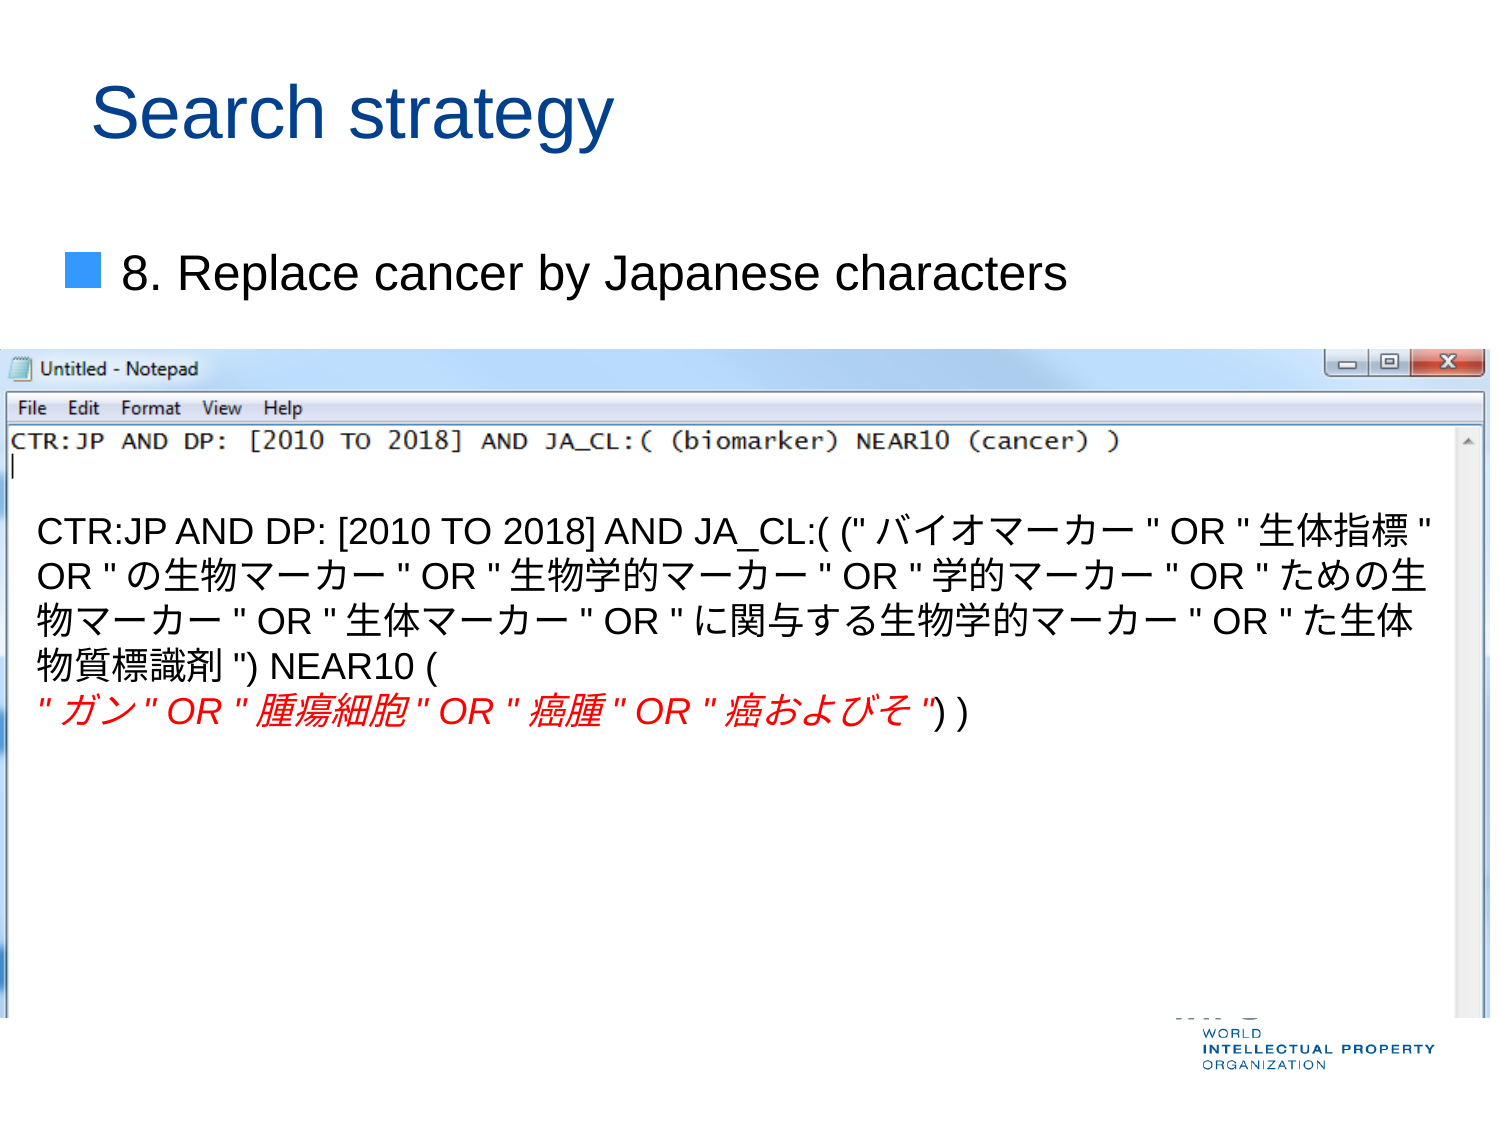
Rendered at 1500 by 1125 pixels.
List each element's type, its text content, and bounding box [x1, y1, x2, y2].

list 8. Replace cancer by Japanese characters [50, 162, 1400, 348]
picture [0, 0, 1500, 1125]
title Search strategy [75, 45, 1425, 233]
